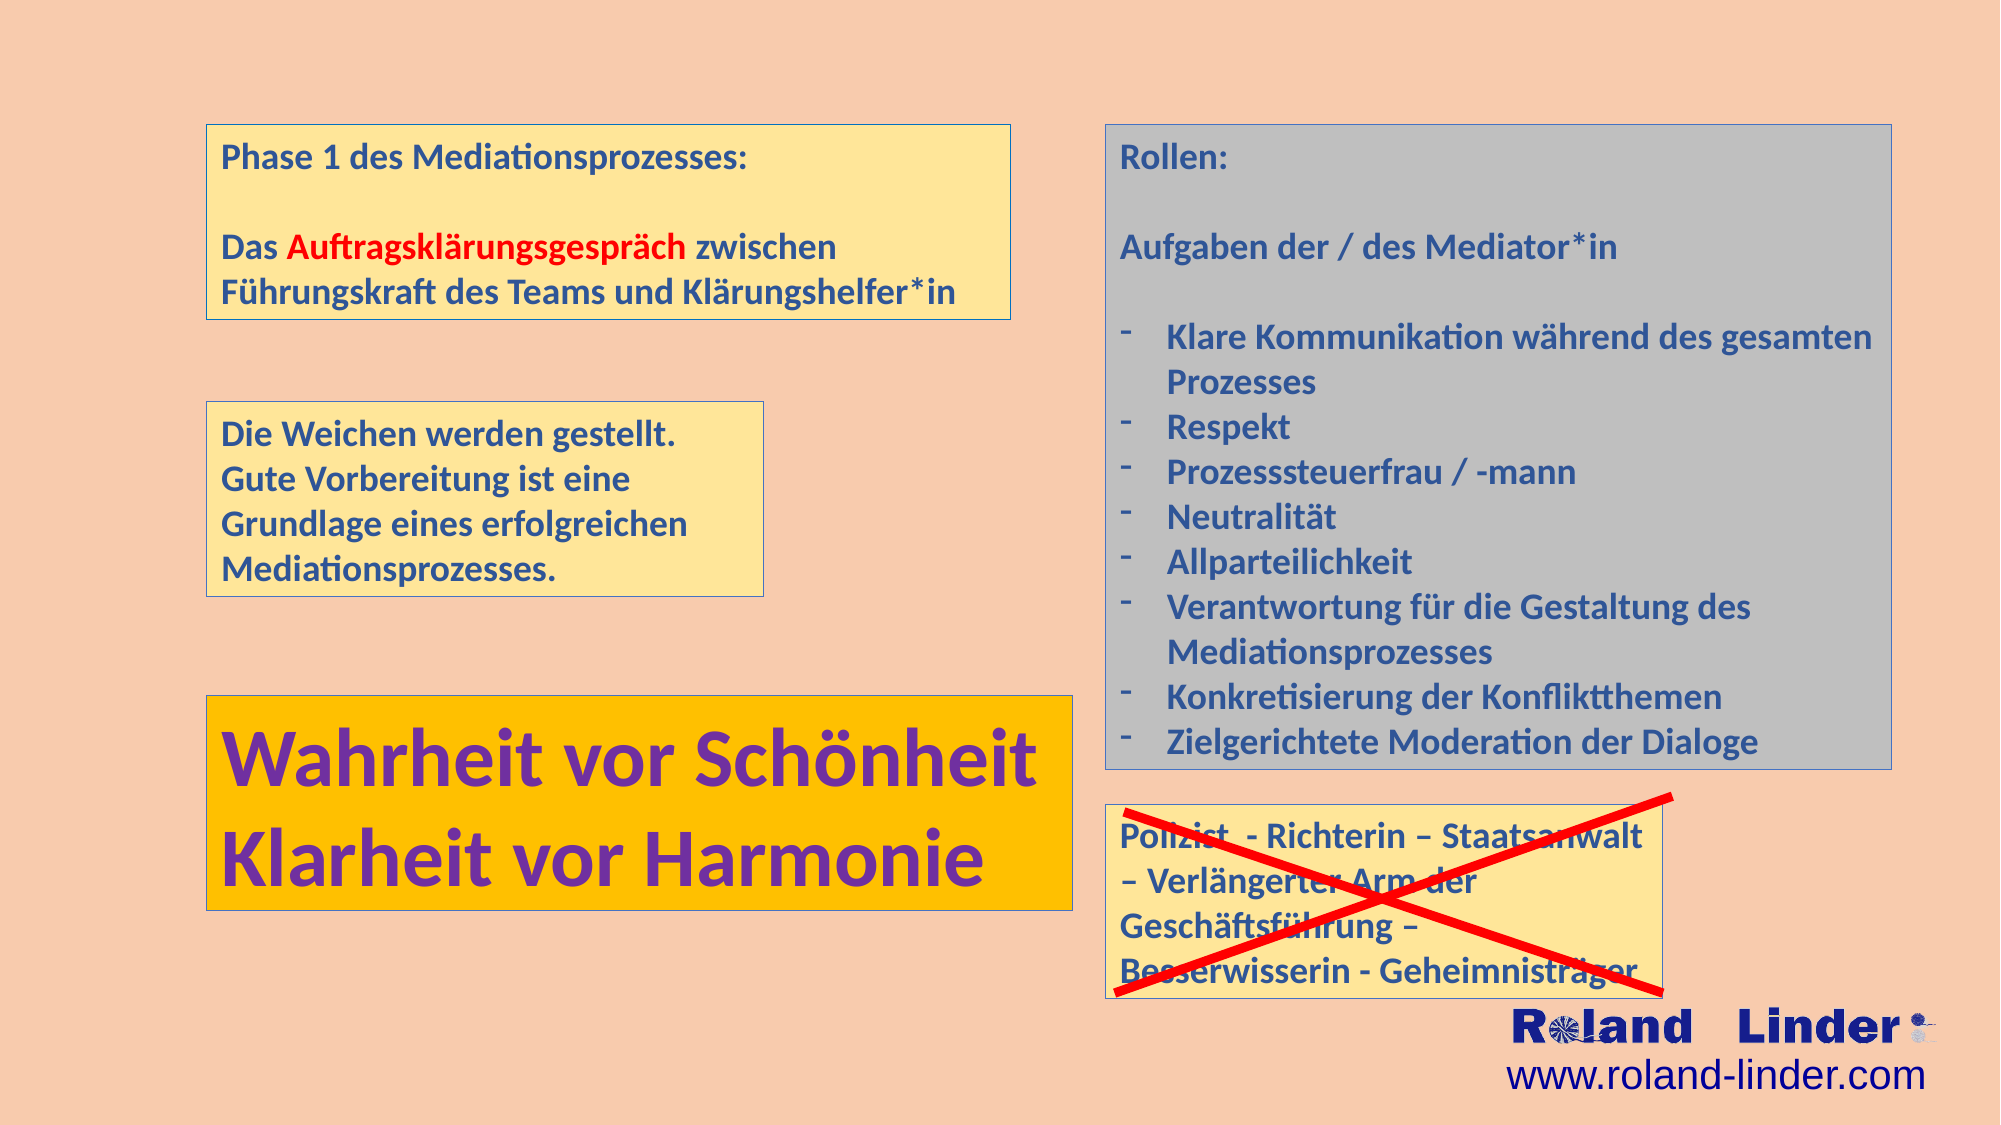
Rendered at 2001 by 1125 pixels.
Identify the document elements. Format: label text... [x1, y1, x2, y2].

text_box Phase 1 des Mediationsprozesses: Das Auftragsklärungsgespräch zwischen Führungskraft des Teams und Klärungshelfer*in [206, 124, 1011, 320]
text_box Polizist - Richterin – Staatsanwalt – Verlängerter Arm der Geschäftsführung – Besserwisserin - Geheimnisträger [1105, 804, 1663, 999]
text_box Die Weichen werden gestellt. Gute Vorbereitung ist eine Grundlage eines erfolgreichen Mediationsprozesses. [206, 401, 764, 597]
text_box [1114, 796, 1673, 994]
text_box Rollen: Aufgaben der / des Mediator*in Klare Kommunikation während des gesamten Prozesses Respekt Prozesssteuerfrau / -mann Neutralität Allparteilichkeit Verantwortung für die Gestaltung des Mediationsprozesses Konkretisierung der Konfliktthemen Zielgerichtete Moderation der Dialoge [1105, 124, 1892, 770]
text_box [1471, 999, 1942, 1105]
text_box Wahrheit vor Schönheit Klarheit vor Harmonie [206, 695, 1073, 911]
